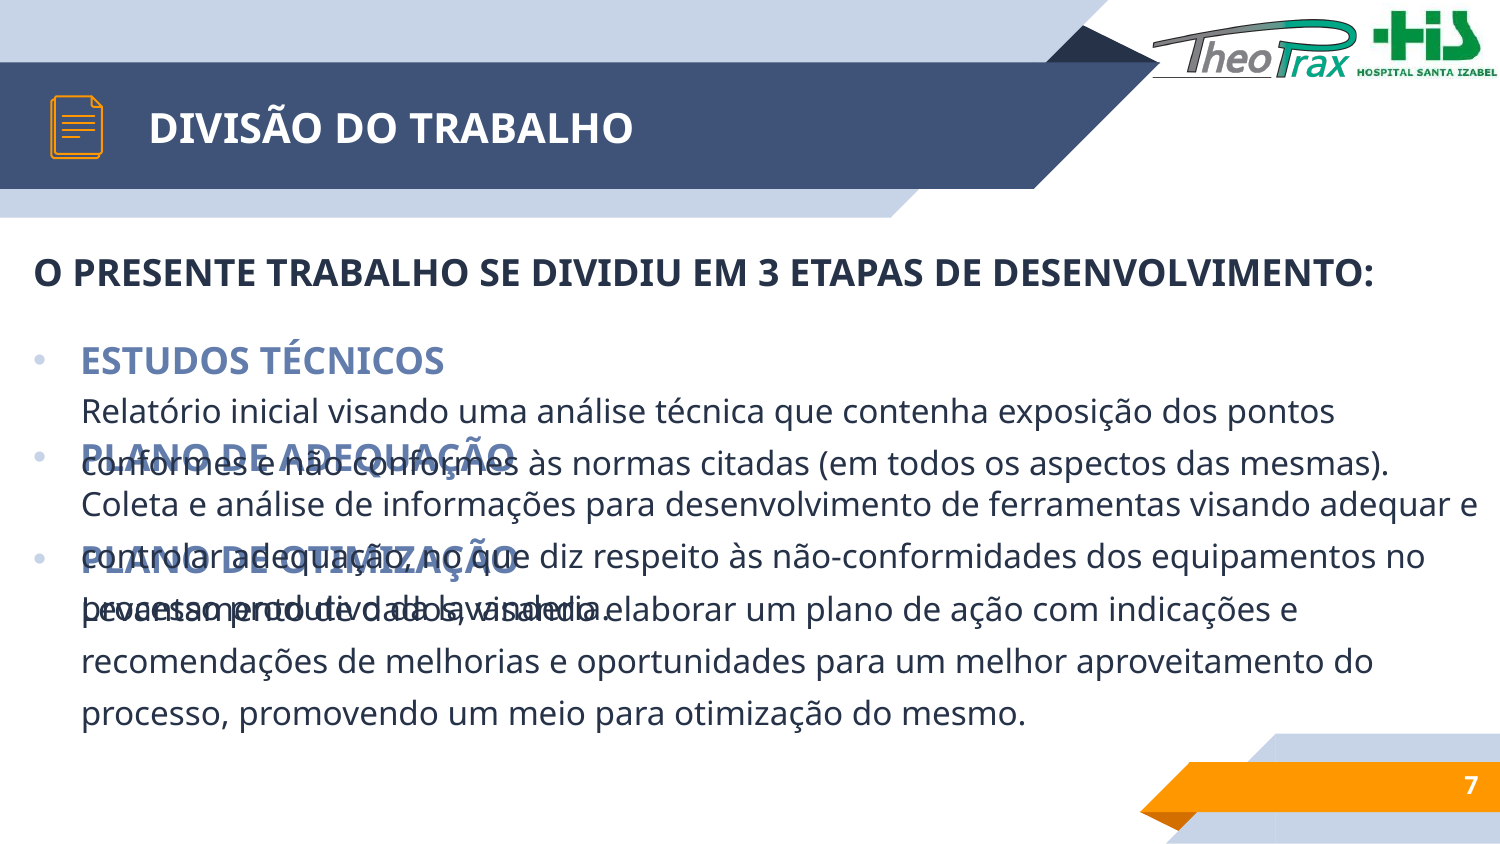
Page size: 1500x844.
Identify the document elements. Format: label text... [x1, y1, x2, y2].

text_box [50, 96, 103, 159]
slide_number 7 [1249, 780, 1494, 813]
title DIVISÃO DO TRABALHO [133, 64, 997, 190]
text_box Levantamento de dados, visando elaborar um plano de ação com indicações e recomendações de melhorias e oportunidades para um melhor aproveitamento do processo, promovendo um meio para otimização do mesmo. [51, 569, 1500, 780]
picture [1152, 3, 1499, 83]
text_box PLANO DE OTIMIZAÇÃO [3, 505, 51, 621]
text_box Coleta e análise de informações para desenvolvimento de ferramentas visando adequar e controlar adequação, no que diz respeito às não-conformidades dos equipamentos no processo produtivo da lavanderia. [51, 463, 1500, 569]
text_box PLANO DE ADEQUAÇÃO [3, 404, 51, 505]
text_box Relatório inicial visando uma análise técnica que contenha exposição dos pontos conformes e não conformes às normas citadas (em todos os aspectos das mesmas). [51, 370, 1500, 463]
text_box O PRESENTE TRABALHO SE DIVIDIU EM 3 ETAPAS DE DESENVOLVIMENTO: ESTUDOS TÉCNICOS [3, 218, 1500, 404]
